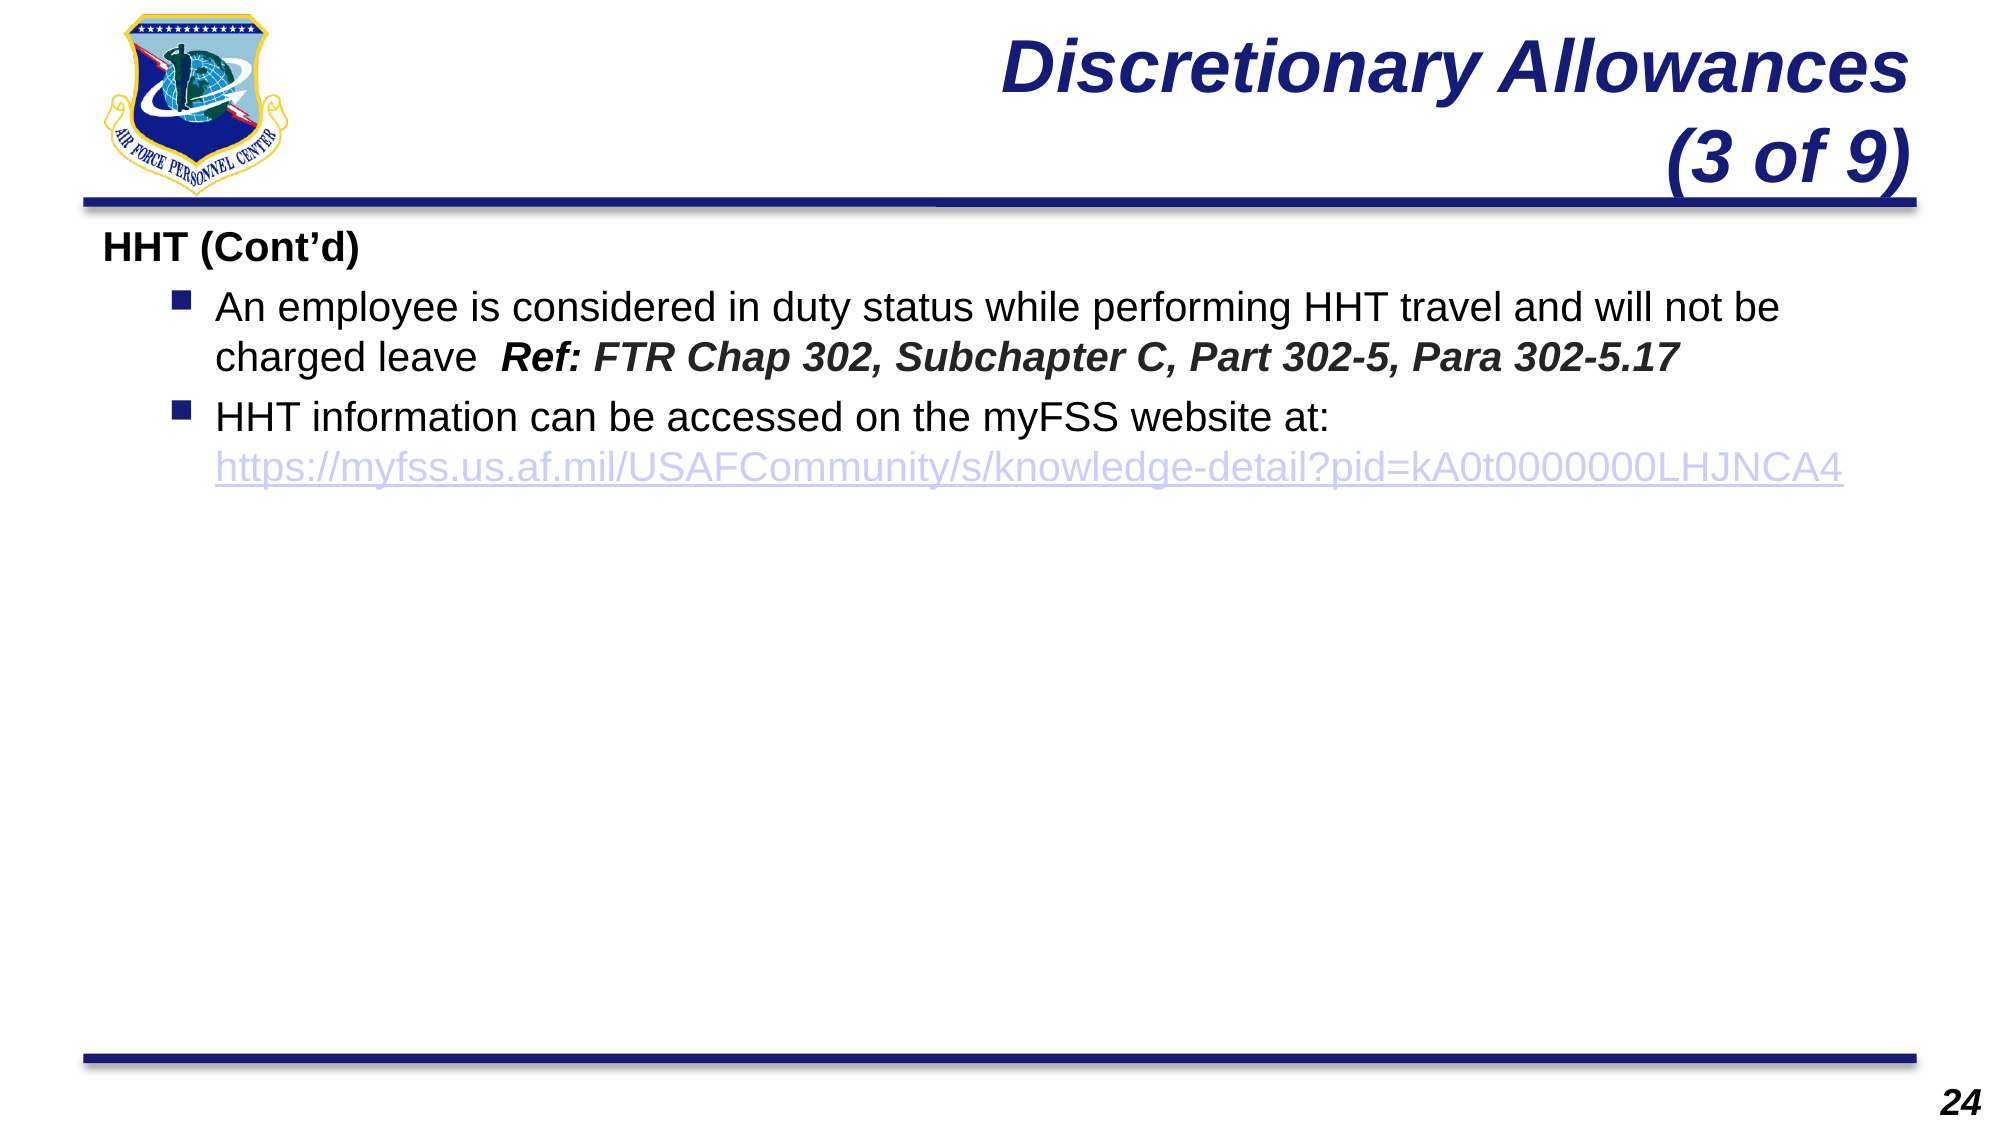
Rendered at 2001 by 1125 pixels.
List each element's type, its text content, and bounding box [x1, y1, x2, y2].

picture [104, 14, 288, 199]
title Discretionary Allowances (3 of 9) [812, 24, 1927, 190]
slide_number 24 [1746, 1070, 1998, 1121]
list HHT (Cont’d) An employee is considered in duty status while performing HHT travel and will not be charged leave Ref: FTR Chap 302, Subchapter C, Part 302-5, Para 302-5.17 HHT information can be accessed on the myFSS website at: https://myfss.us.af.mil/USAFCommunity/s/knowledge-detail?pid=kA0t0000000LHJNCA4 [87, 211, 1900, 1052]
